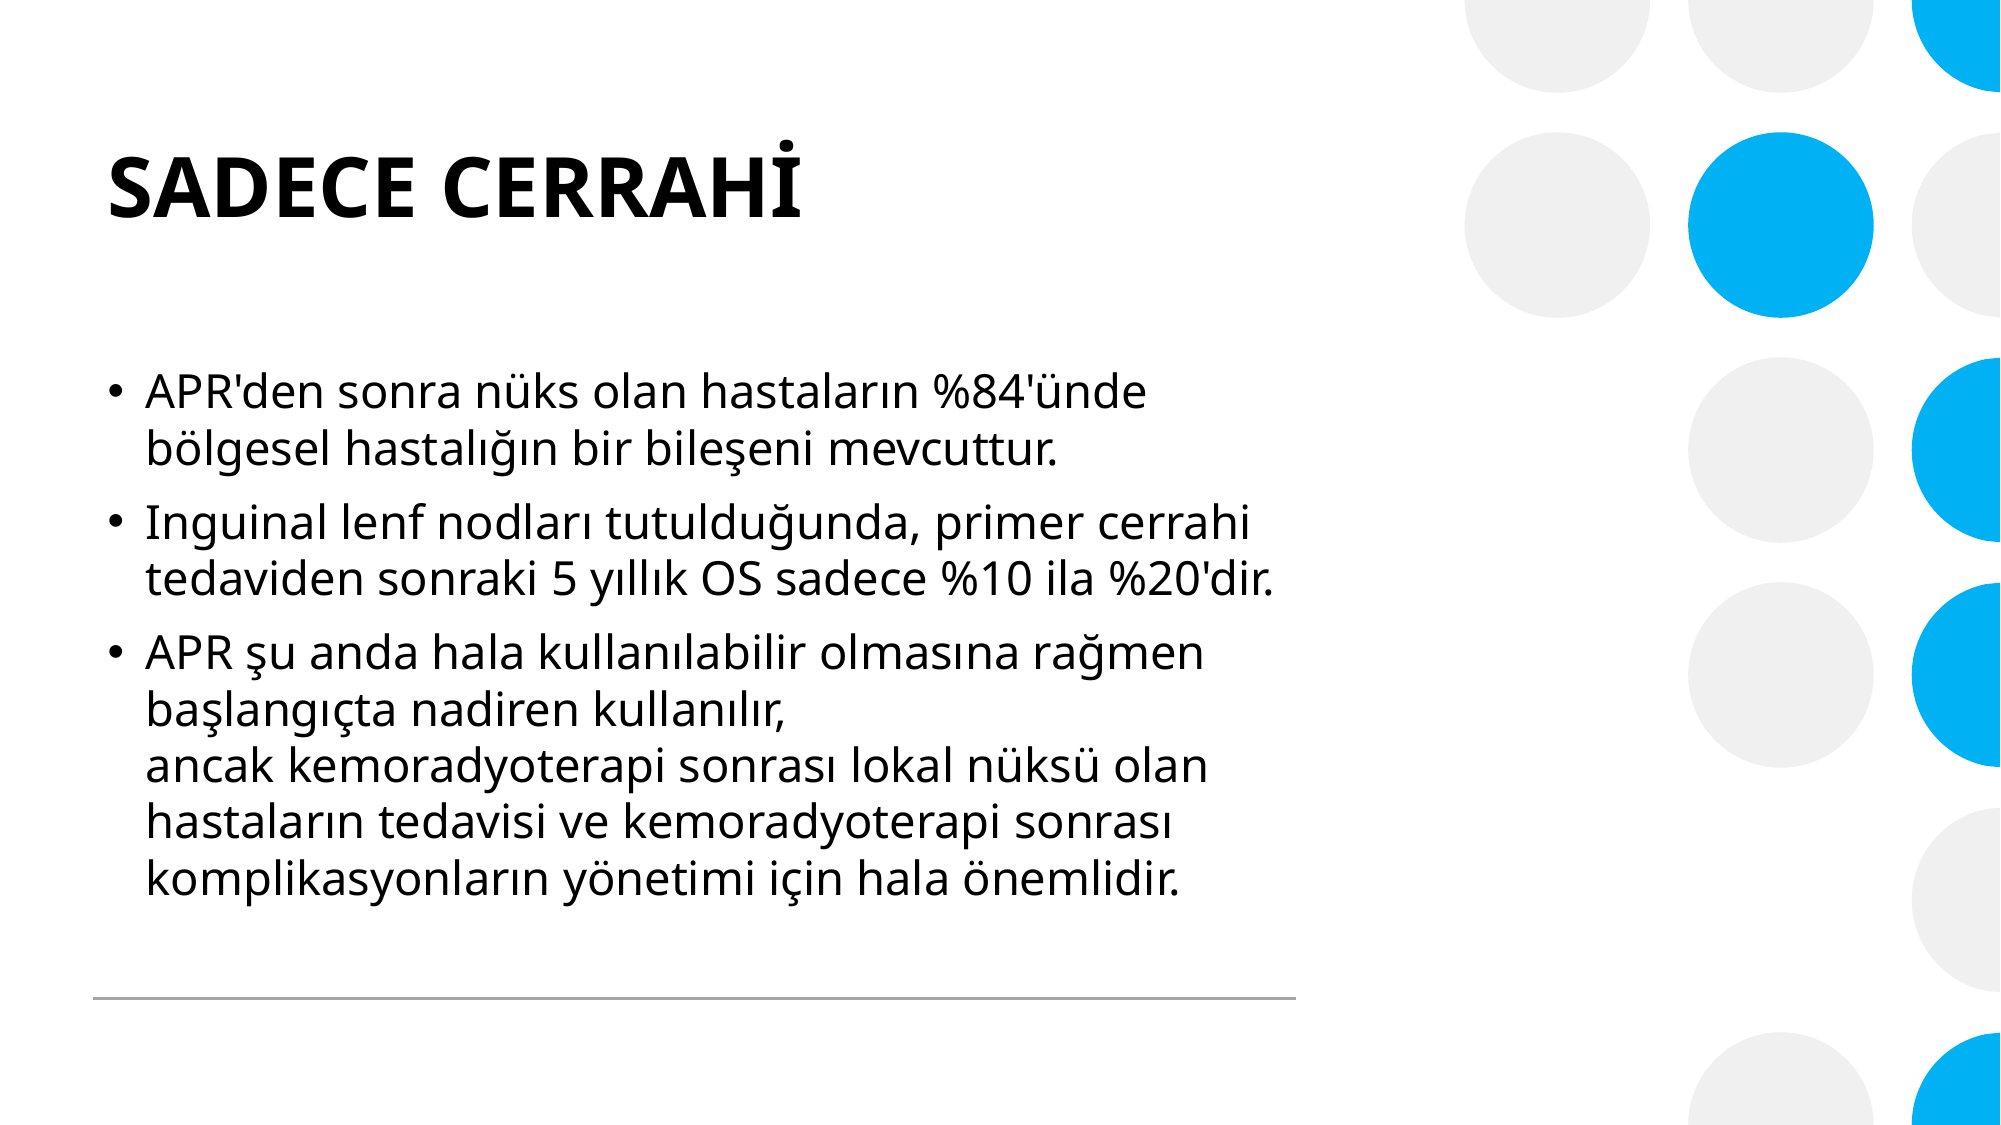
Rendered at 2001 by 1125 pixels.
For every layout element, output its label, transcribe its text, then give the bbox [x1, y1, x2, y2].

list APR'den sonra nüks olan hastaların %84'ünde bölgesel hastalığın bir bileşeni mevcuttur. Inguinal lenf nodları tutulduğunda, primer cerrahi tedaviden sonraki 5 yıllık OS sadece %10 ila %20'dir. APR şu anda hala kullanılabilir olmasına rağmen başlangıçta nadiren kullanılır, ancak kemoradyoterapi sonrası lokal nüksü olan hastaların tedavisi ve kemoradyoterapi sonrası komplikasyonların yönetimi için hala önemlidir. [92, 354, 1297, 946]
title SADECE CERRAHİ [92, 126, 1297, 335]
